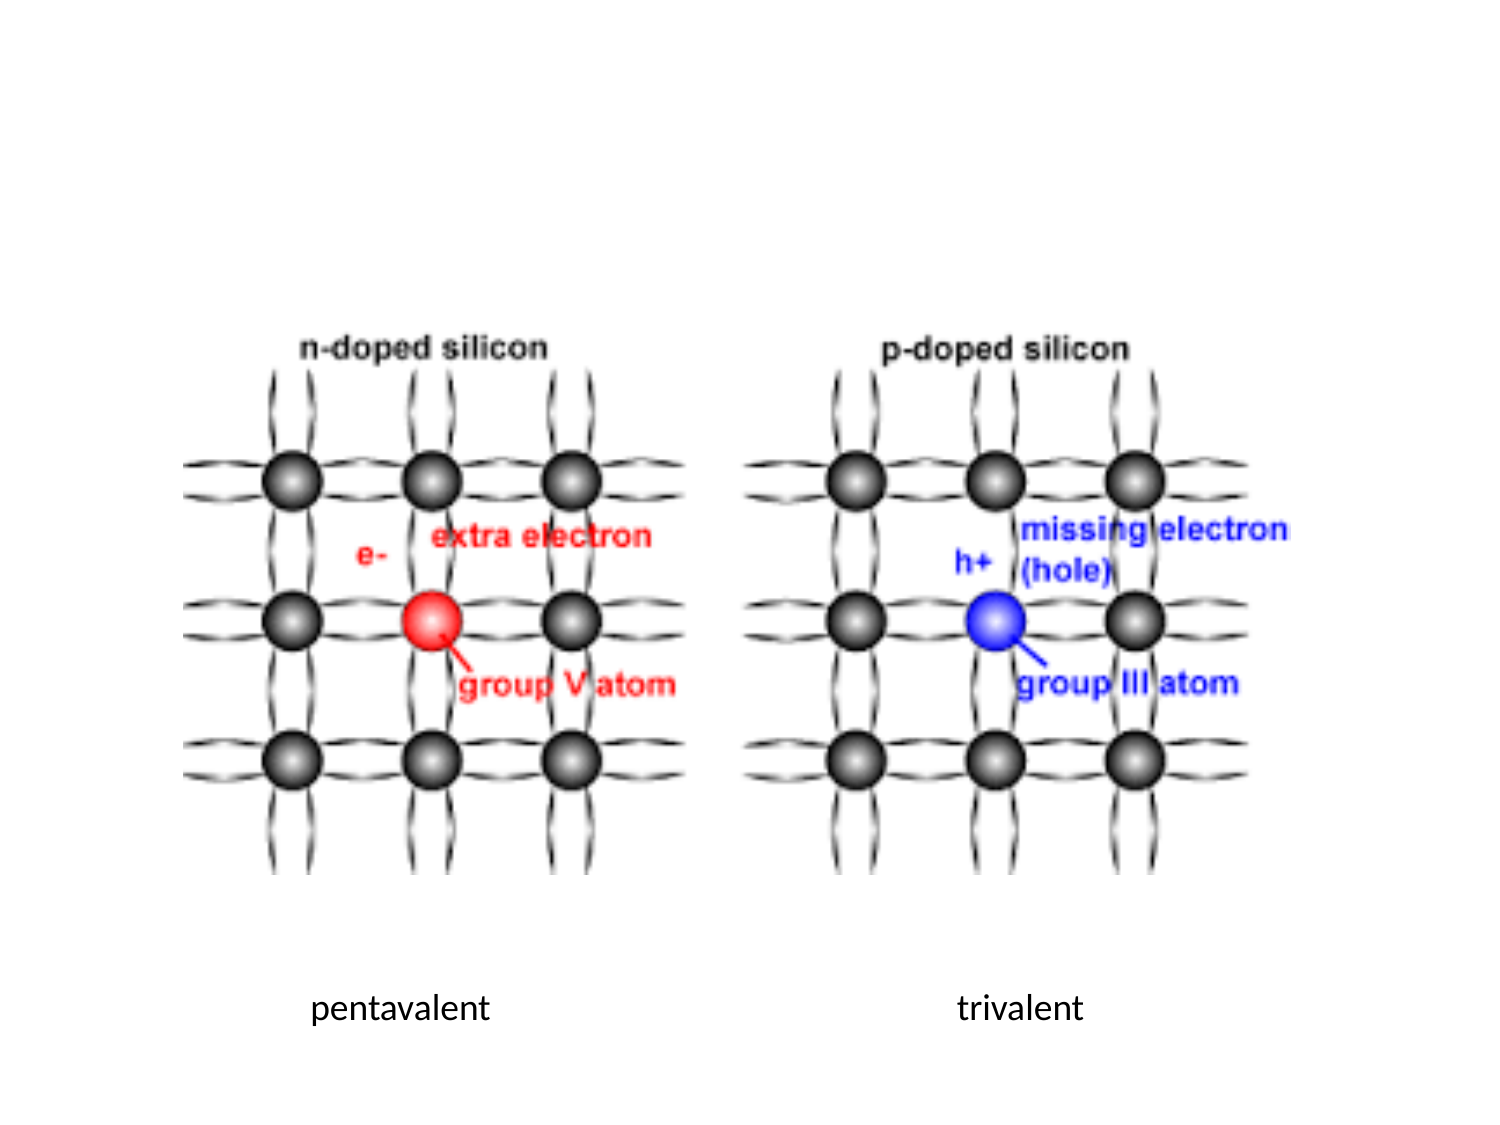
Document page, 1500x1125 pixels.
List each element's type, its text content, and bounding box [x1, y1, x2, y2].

text_box pentavalent trivalent [295, 975, 1101, 1036]
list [182, 326, 1291, 875]
